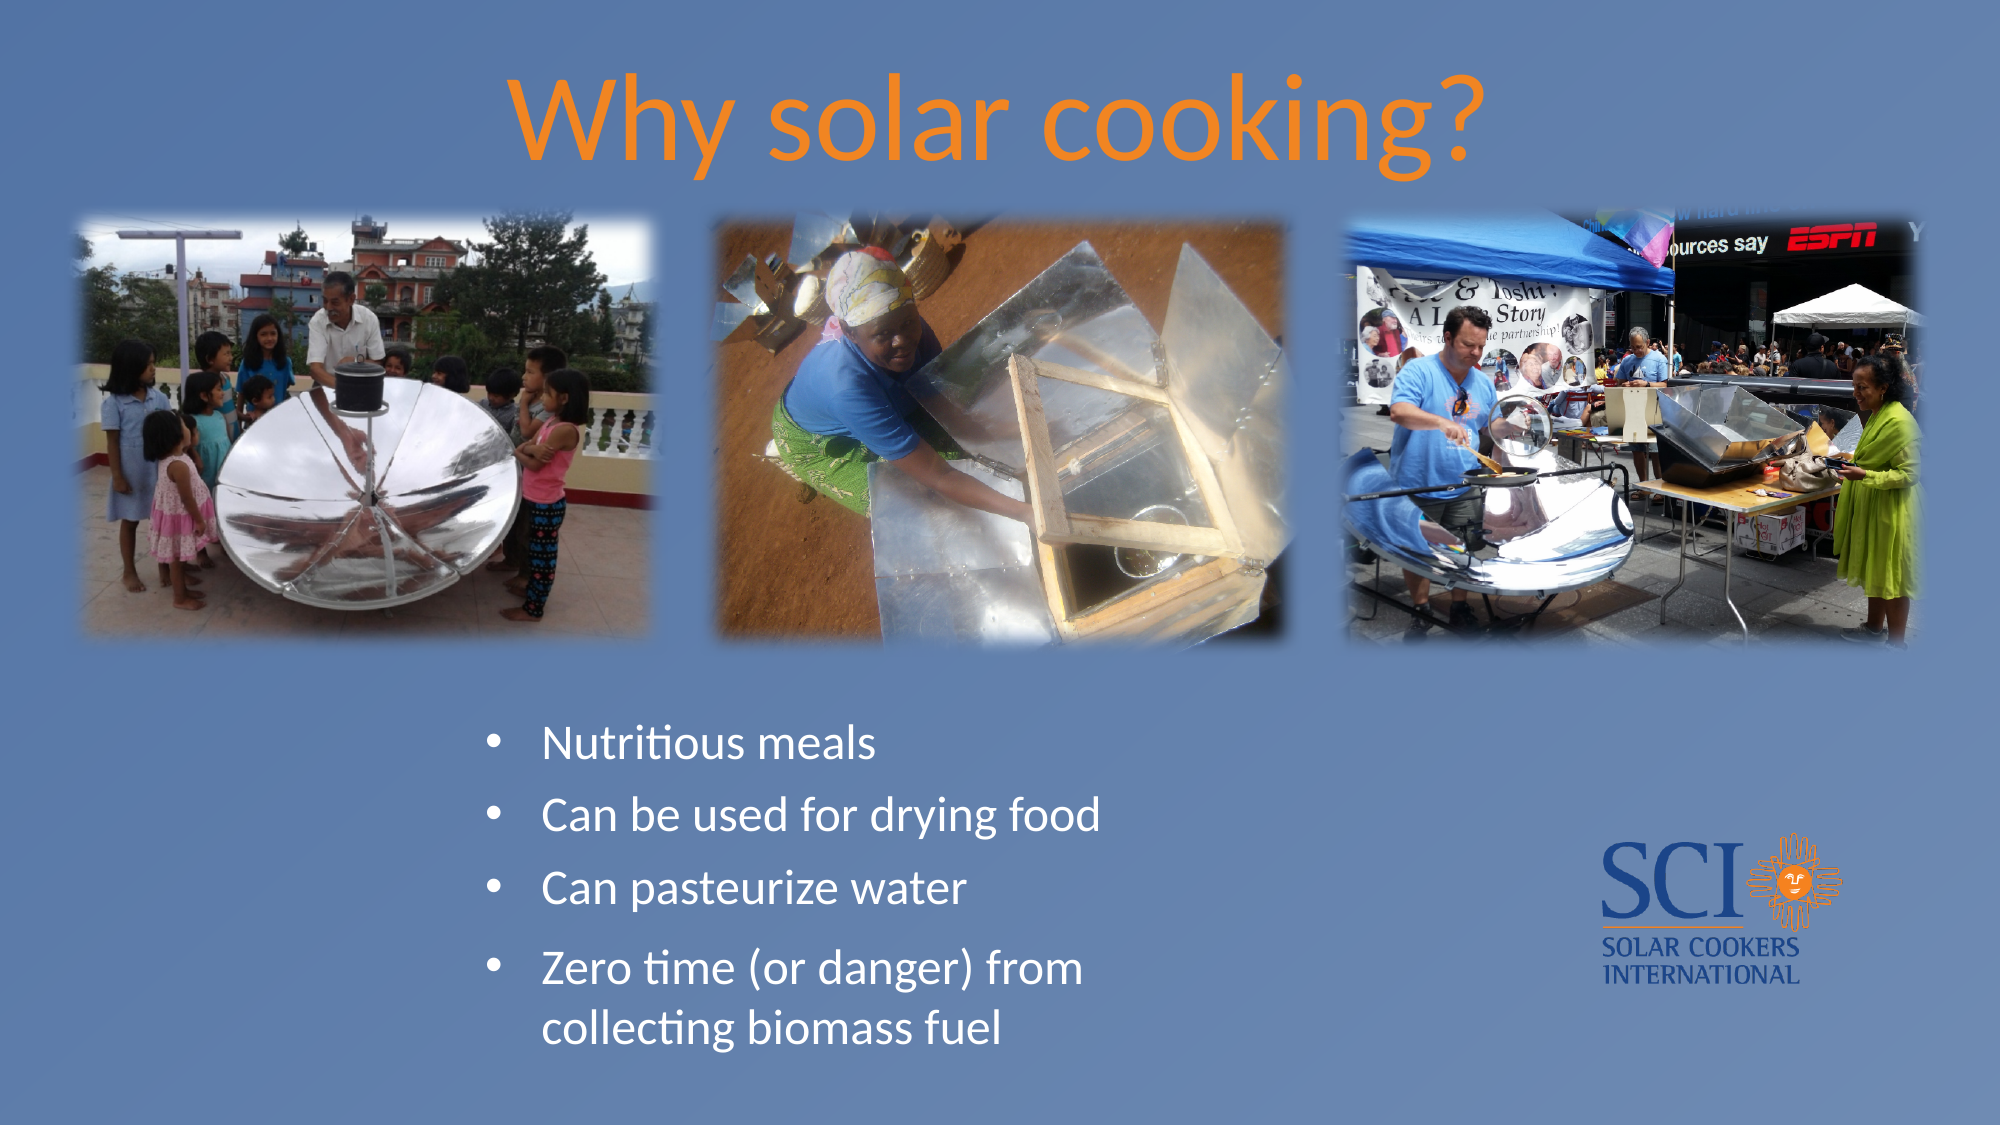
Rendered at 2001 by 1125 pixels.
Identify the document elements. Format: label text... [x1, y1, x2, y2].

picture [698, 203, 1302, 657]
picture [64, 203, 668, 656]
picture [1332, 203, 1930, 657]
text_box Why solar cooking? [0, 22, 2000, 217]
text_box Nutritious meals Can be used for drying food Can pasteurize water Zero time (or danger) from collecting biomass fuel [470, 623, 1263, 1125]
picture [1602, 832, 1843, 984]
